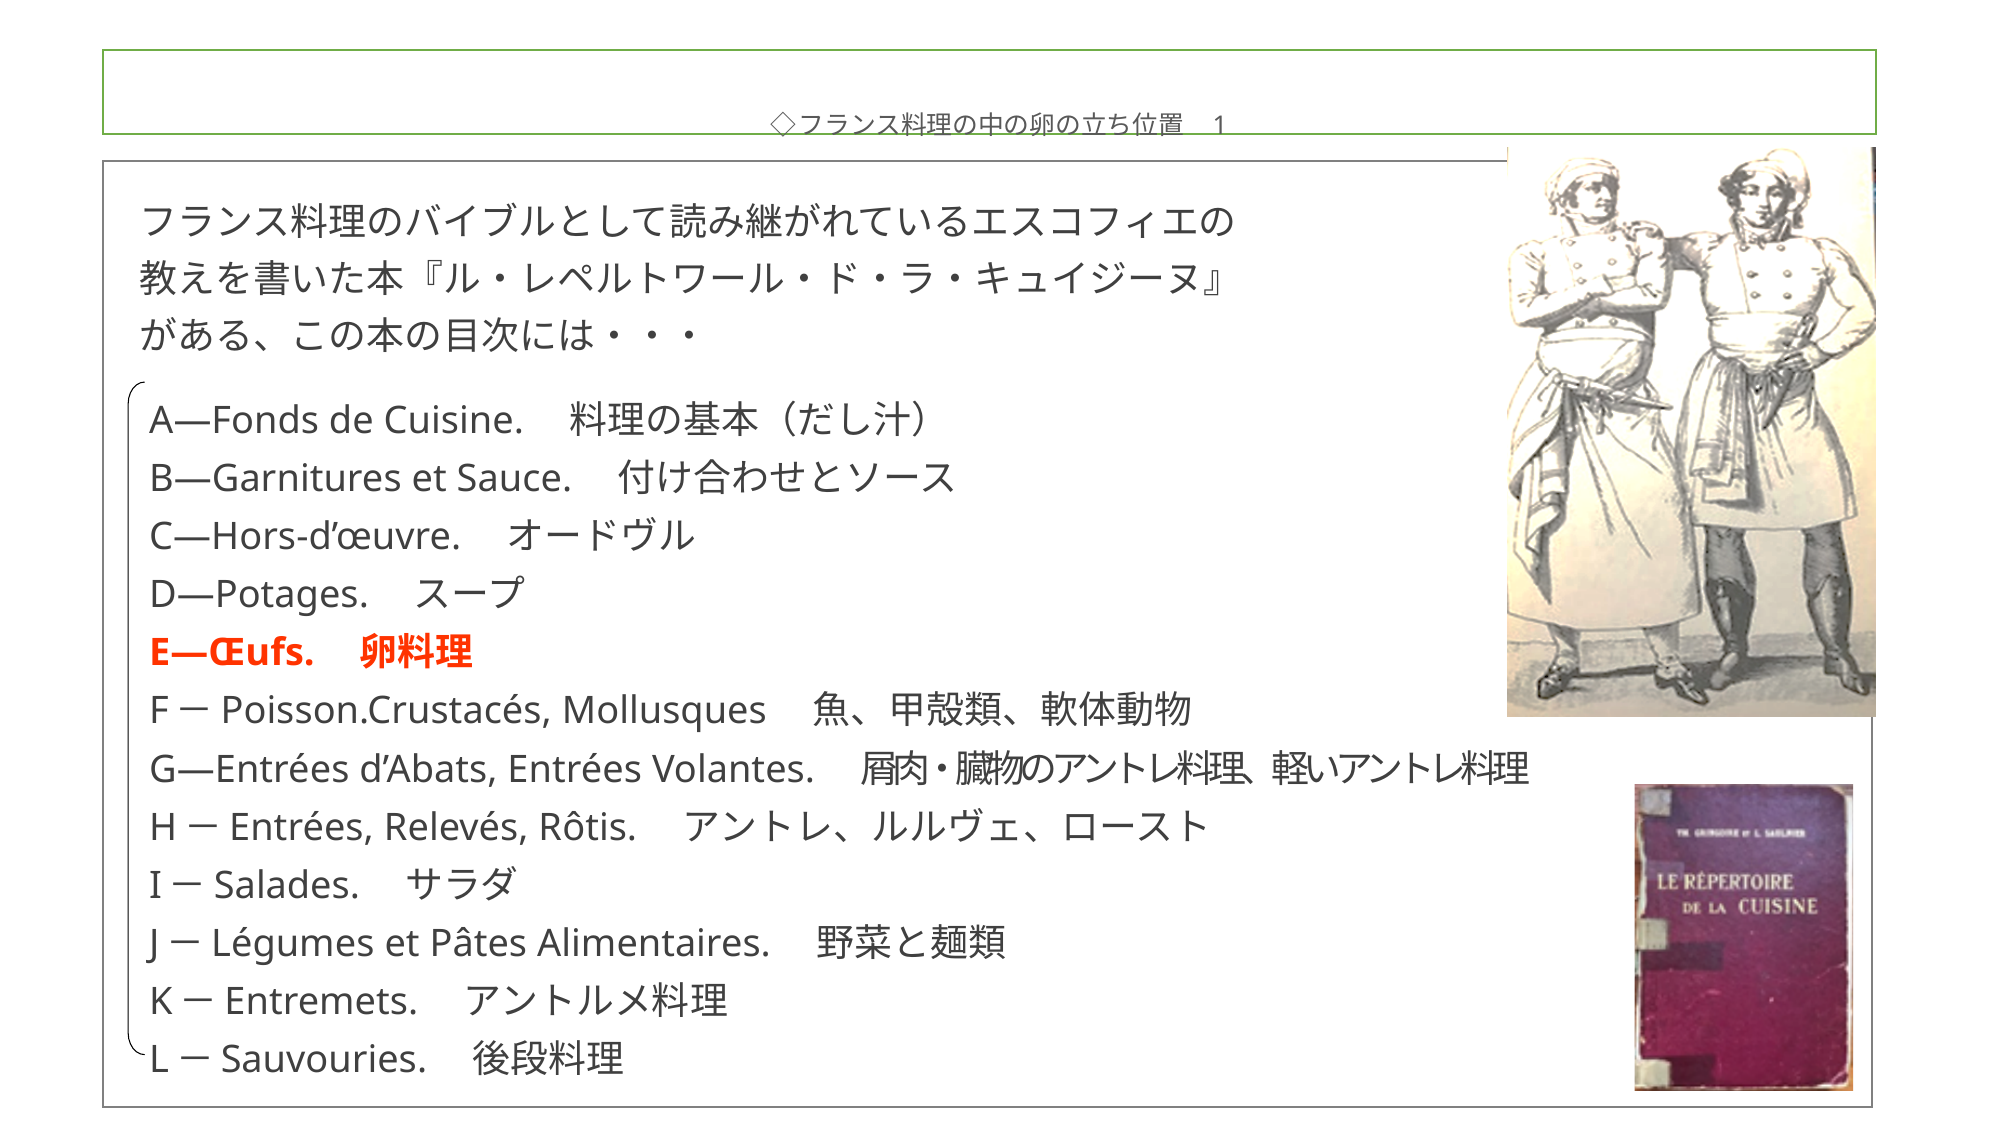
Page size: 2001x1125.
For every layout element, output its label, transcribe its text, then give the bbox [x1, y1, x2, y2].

picture [1507, 147, 1876, 717]
text_box [1862, 49, 1877, 135]
picture [1634, 783, 1854, 1091]
text_box [102, 49, 136, 135]
text_box [102, 160, 1873, 1108]
title ◇フランス料理の中の卵の立ち位置 1 [136, 49, 1862, 148]
text_box [127, 381, 145, 1056]
list フランス料理のバイブルとして読み継がれているエスコフィエの 教えを書いた本『ル・レペルトワール・ド・ラ・キュイジーヌ』 がある、この本の目次には・・・ A―Fonds de Cuisine. 料理の基本（だし汁） B―Garnitures et Sauce. 付け合わせとソース C―Hors-d’œuvre. オードヴル D―Potages. スープ E―Œufs. 卵料理 F－Poisson.Crustacés, Mollusques 魚、甲殻類、軟体動物 G―Entrées d’Abats, Entrées Volantes. 屑肉・臓物のアントレ料理、軽いアントレ料理 H－Entrées, Relevés, Rôtis. アントレ、ルルヴェ、ロースト I－Salades. サラダ J－Légumes et Pâtes Alimentaires. 野菜と麺類 K－Entremets. アントルメ料理 L－Sauvouries. 後段料理 [124, 161, 1872, 1091]
